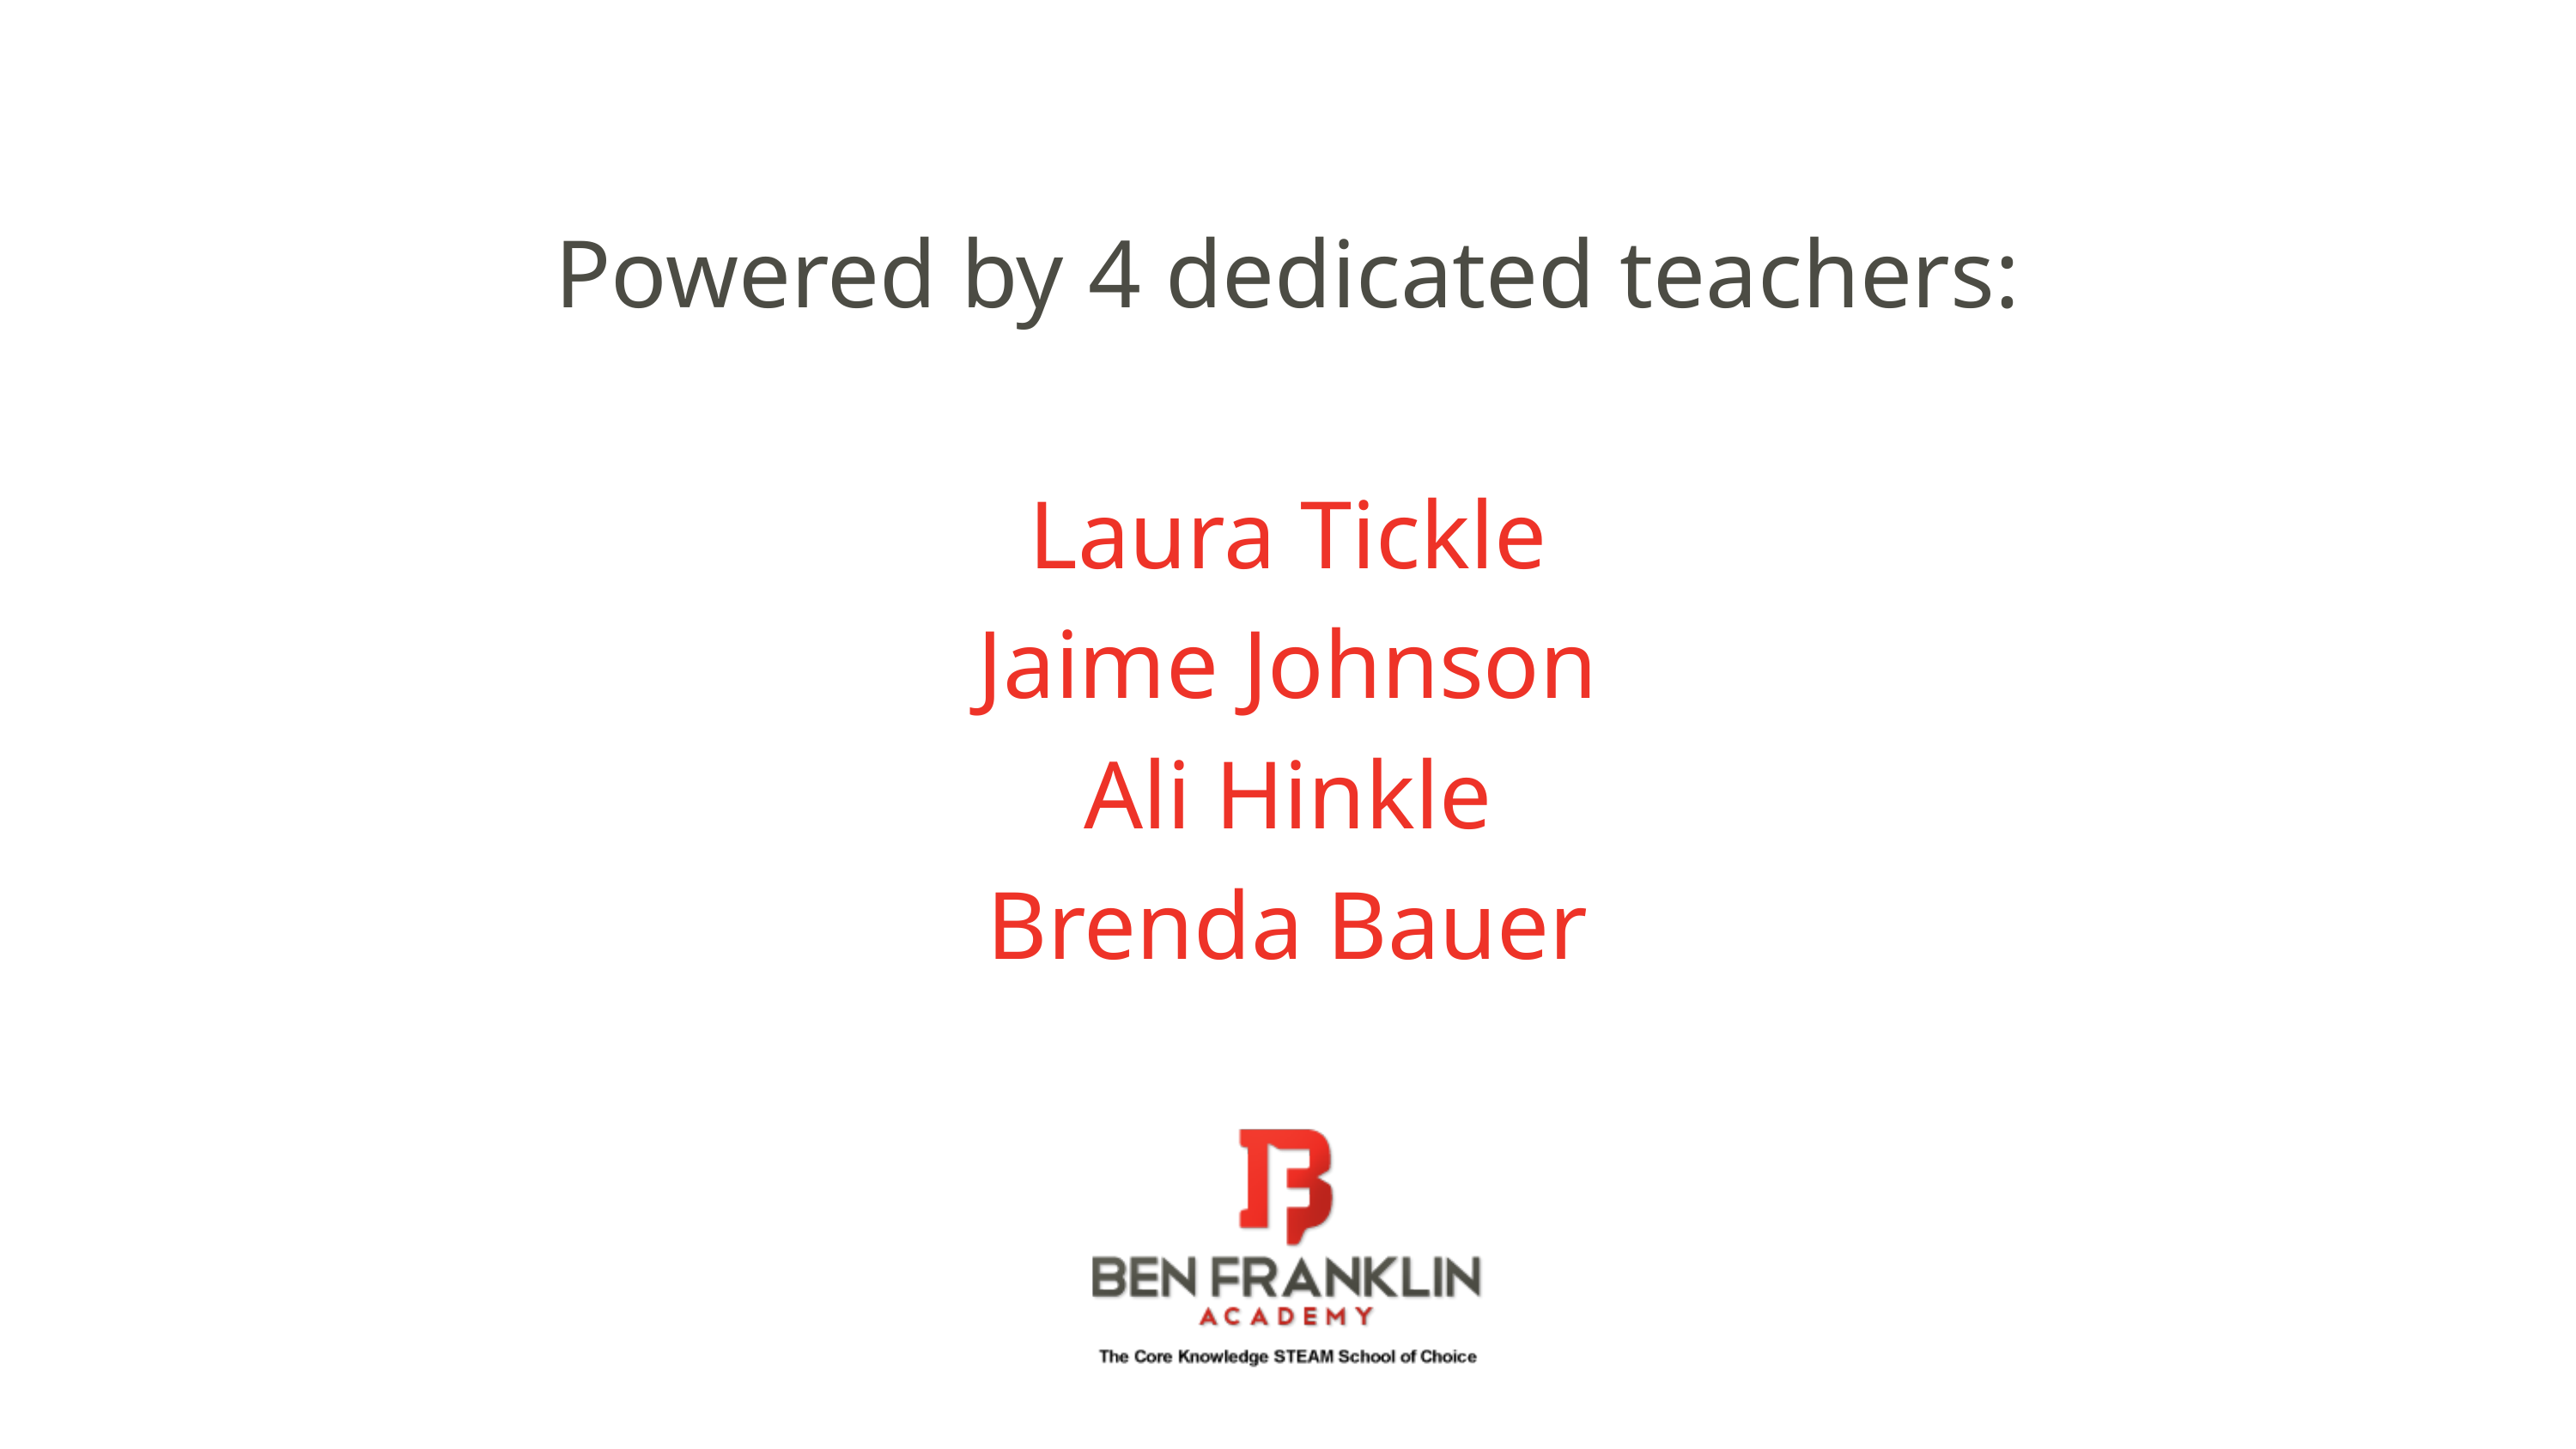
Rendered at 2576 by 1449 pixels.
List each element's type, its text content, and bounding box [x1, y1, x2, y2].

text_box [1090, 1088, 1486, 1404]
text_box Powered by 4 dedicated teachers: Laura Tickle Jaime Johnson Ali Hinkle Brenda Bauer [517, 196, 2059, 1108]
